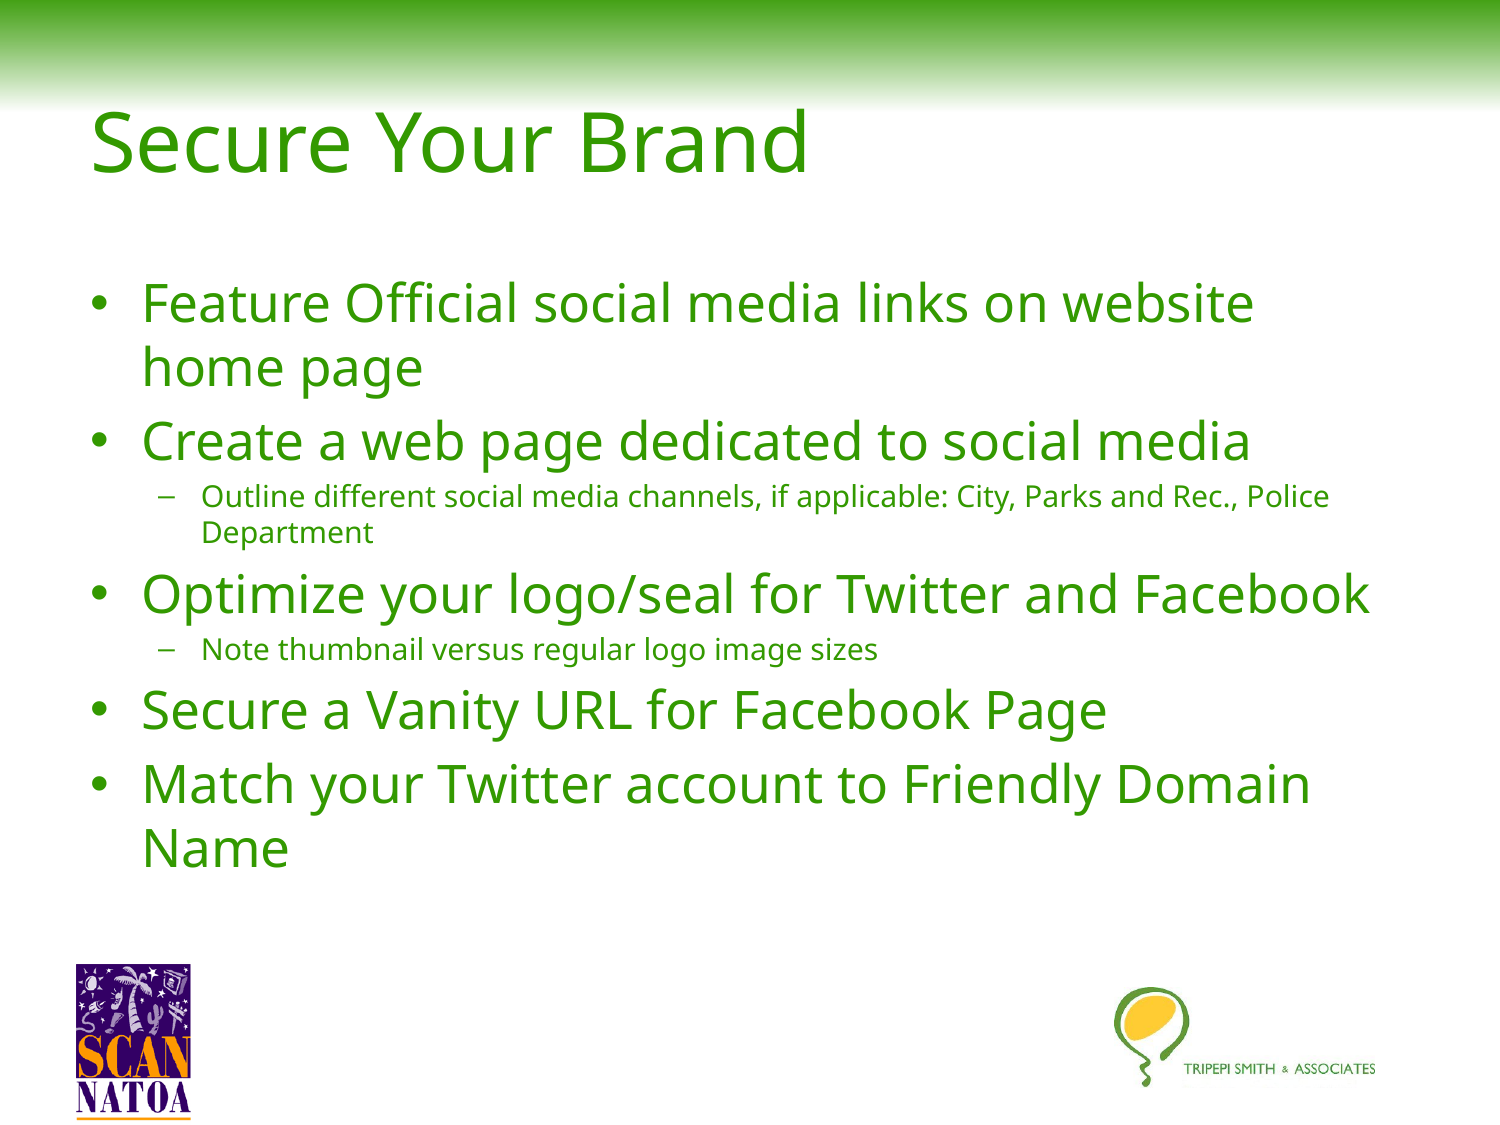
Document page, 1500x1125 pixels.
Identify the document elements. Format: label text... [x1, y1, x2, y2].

title Secure Your Brand [75, 45, 1425, 233]
picture [1114, 987, 1375, 1088]
list Feature Official social media links on website home page Create a web page dedicated to social media Outline different social media channels, if applicable: City, Parks and Rec., Police Department Optimize your logo/seal for Twitter and Facebook Note thumbnail versus regular logo image sizes Secure a Vanity URL for Facebook Page Match your Twitter account to Friendly Domain Name [75, 262, 1425, 938]
picture [75, 962, 191, 1125]
